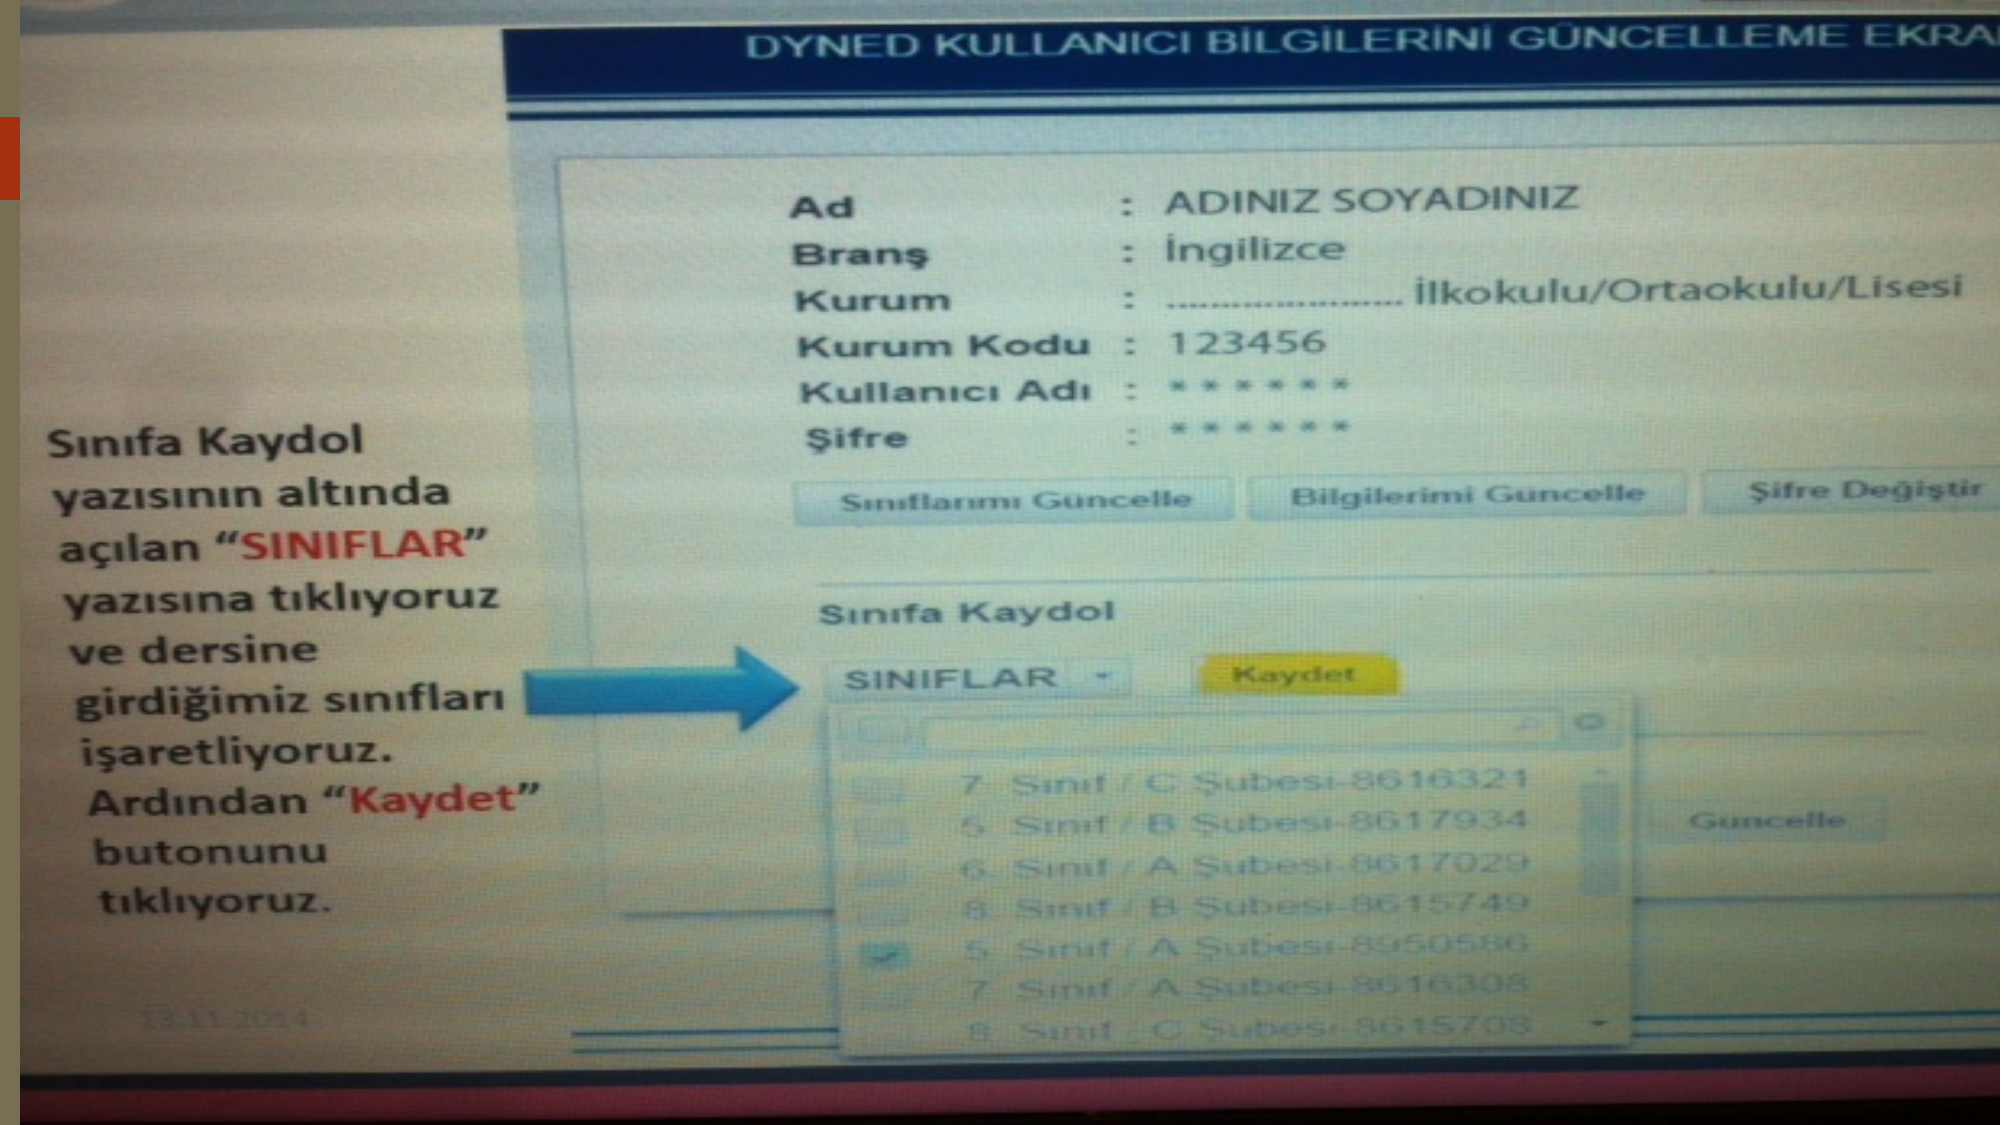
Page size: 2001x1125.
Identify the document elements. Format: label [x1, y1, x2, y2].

list [19, 0, 2000, 1125]
